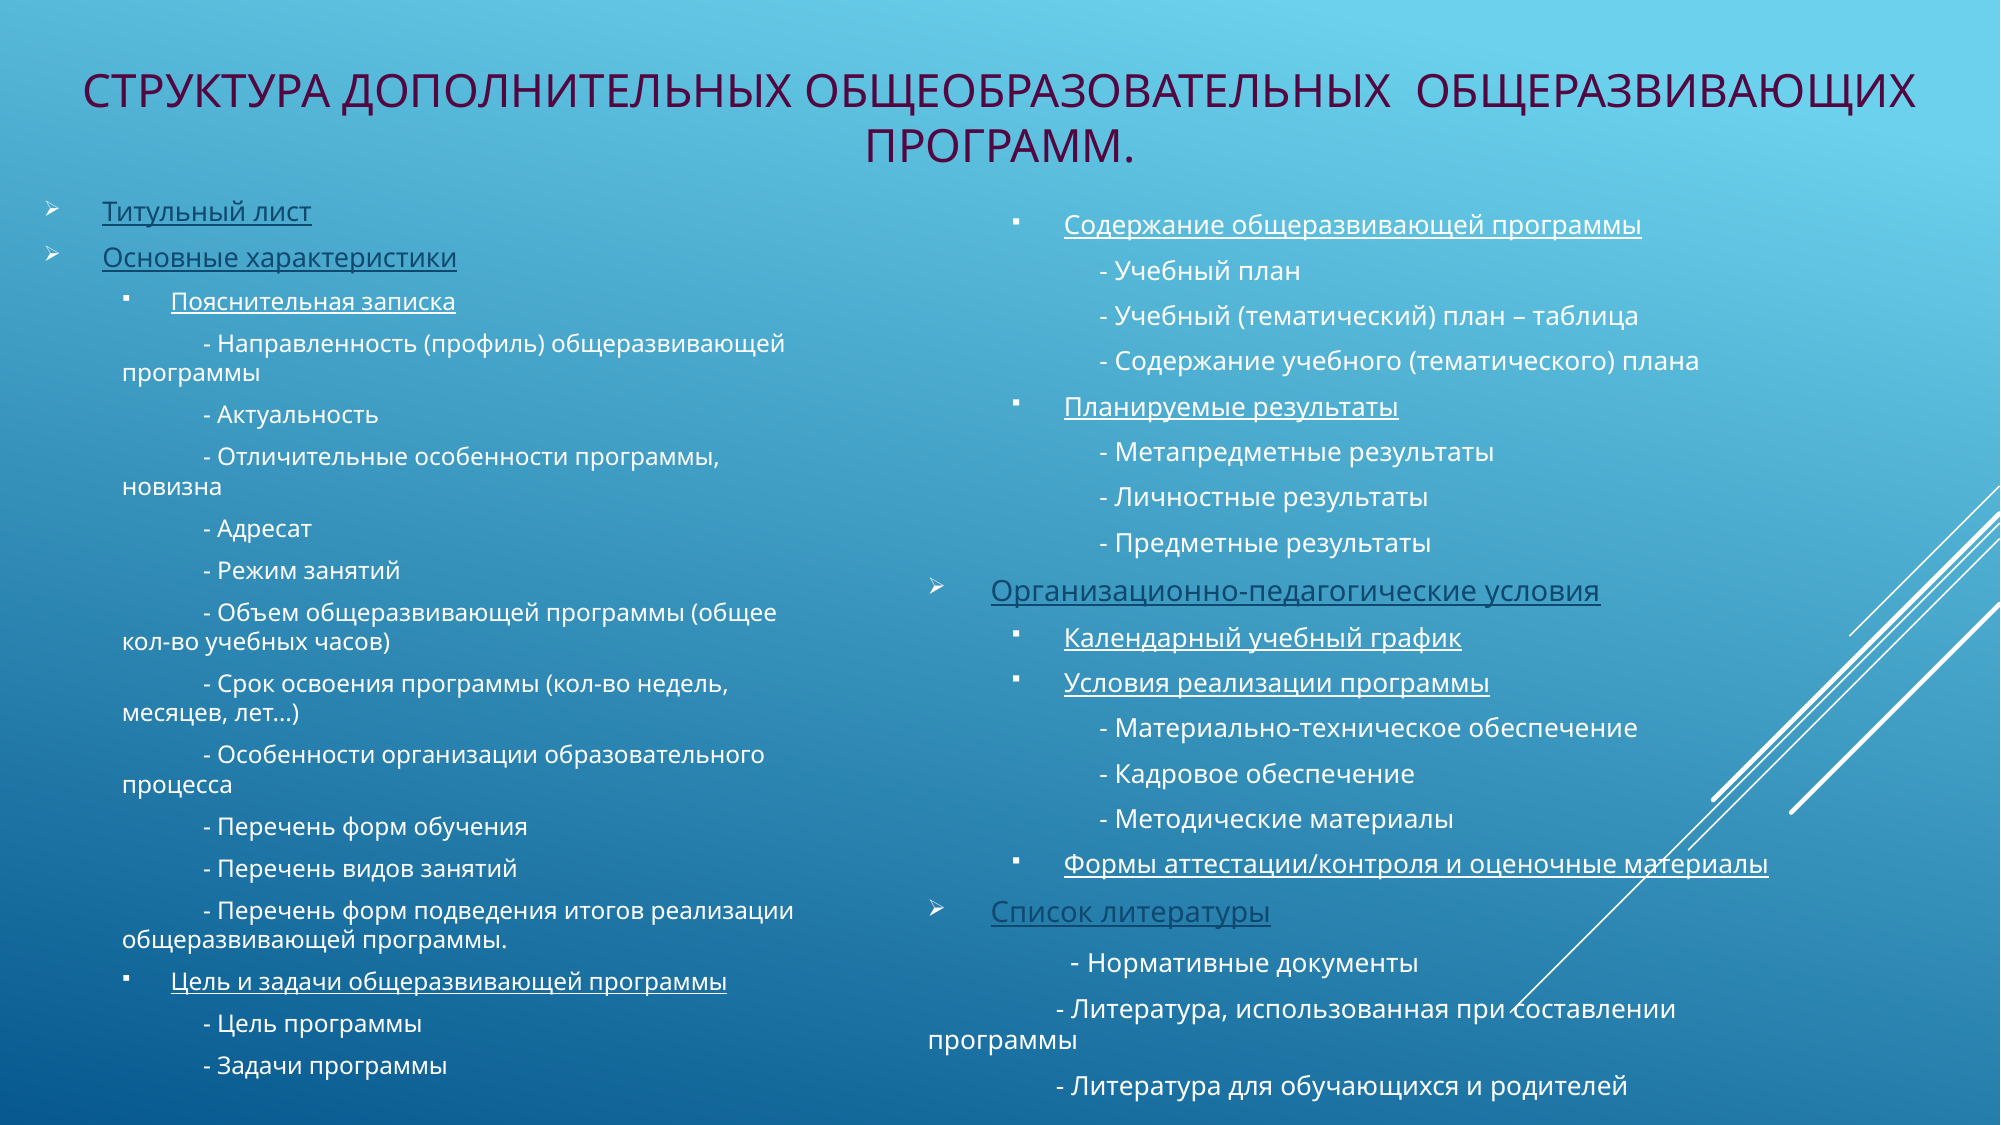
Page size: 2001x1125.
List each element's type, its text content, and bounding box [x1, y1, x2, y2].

title Структура дополнительных общеобразовательных общеразвивающих программ. [0, 46, 2000, 188]
text_box Содержание общеразвивающей программы - Учебный план - Учебный (тематический) план – таблица - Содержание учебного (тематического) плана Планируемые результаты - Метапредметные результаты - Личностные результаты - Предметные результаты Организационно-педагогические условия Календарный учебный график Условия реализации программы - Материально-техническое обеспечение - Кадровое обеспечение - Методические материалы Формы аттестации/контроля и оценочные материалы Список литературы - Нормативные документы - Литература, использованная при составлении программы - Литература для обучающихся и родителей [912, 201, 1786, 1113]
list Титульный лист Основные характеристики Пояснительная записка - Направленность (профиль) общеразвивающей программы - Актуальность - Отличительные особенности программы, новизна - Адресат - Режим занятий - Объем общеразвивающей программы (общее кол-во учебных часов) - Срок освоения программы (кол-во недель, месяцев, лет…) - Особенности организации образовательного процесса - Перечень форм обучения - Перечень видов занятий - Перечень форм подведения итогов реализации общеразвивающей программы. Цель и задачи общеразвивающей программы - Цель программы - Задачи программы [28, 187, 815, 1099]
